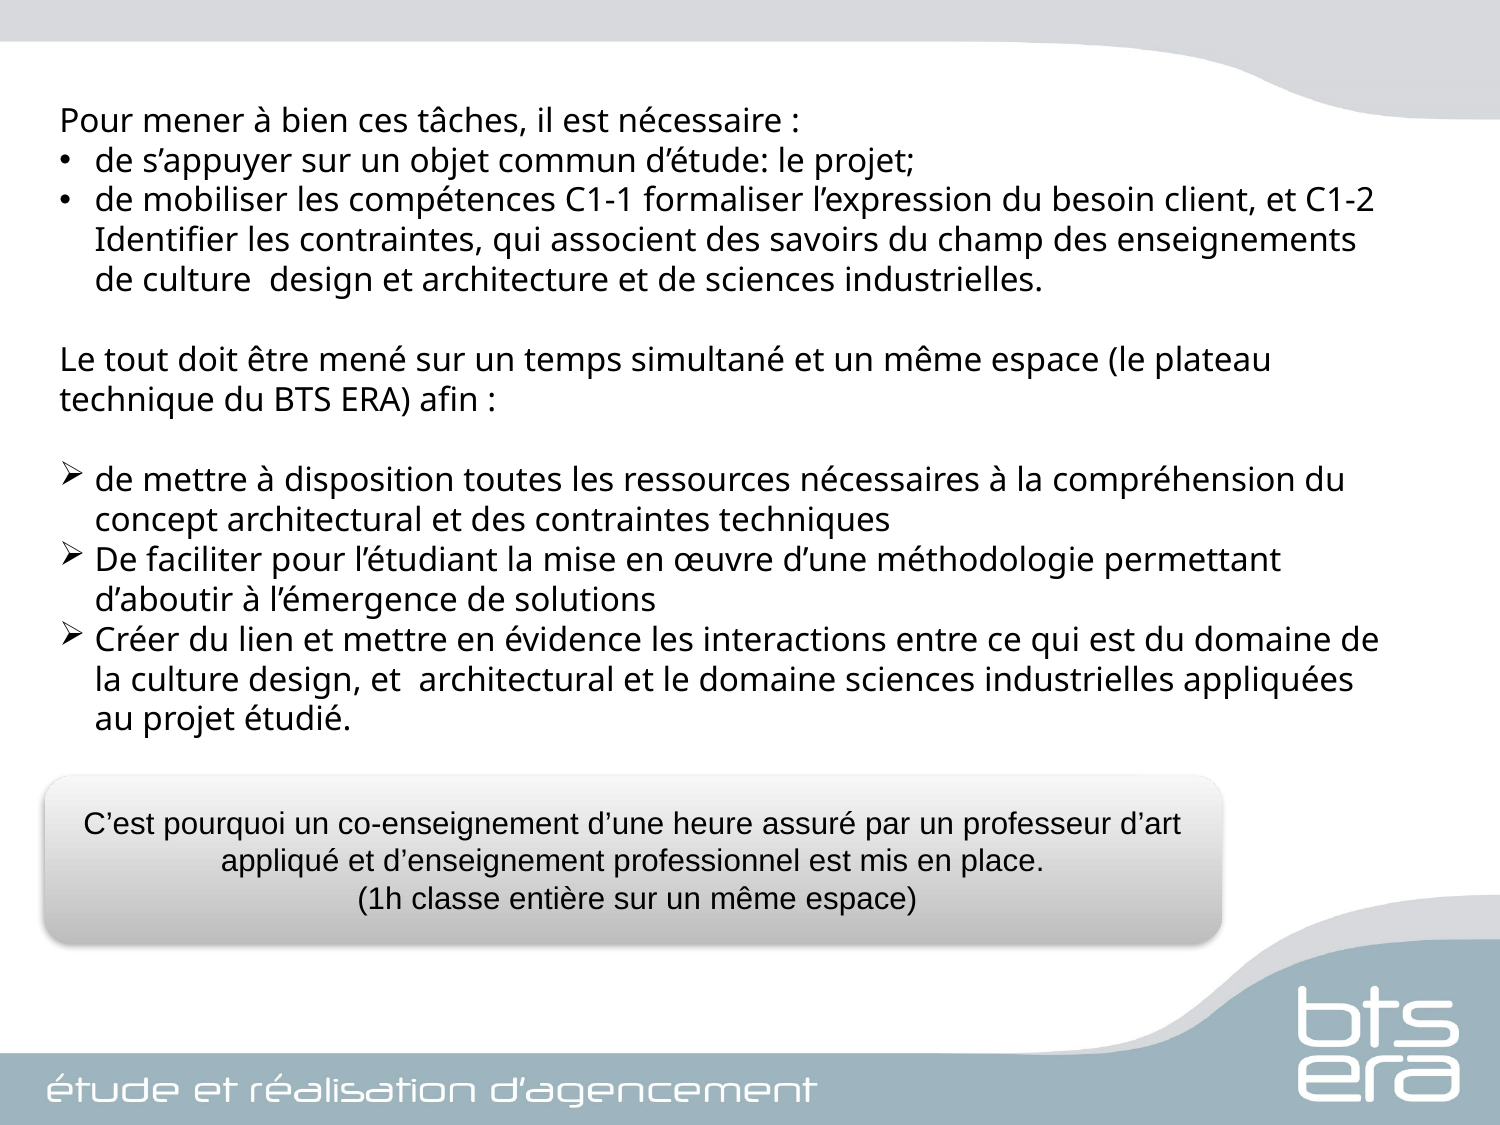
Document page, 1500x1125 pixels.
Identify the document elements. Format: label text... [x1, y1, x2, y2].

picture [0, 892, 1500, 1125]
text_box C’est pourquoi un co-enseignement d’une heure assuré par un professeur d’art appliqué et d’enseignement professionnel est mis en place. (1h classe entière sur un même espace) [44, 775, 1223, 943]
text_box Pour mener à bien ces tâches, il est nécessaire : de s’appuyer sur un objet commun d’étude: le projet; de mobiliser les compétences C1-1 formaliser l’expression du besoin client, et C1-2 Identifier les contraintes, qui associent des savoirs du champ des enseignements de culture design et architecture et de sciences industrielles. Le tout doit être mené sur un temps simultané et un même espace (le plateau technique du BTS ERA) afin : de mettre à disposition toutes les ressources nécessaires à la compréhension du concept architectural et des contraintes techniques De faciliter pour l’étudiant la mise en œuvre d’une méthodologie permettant d’aboutir à l’émergence de solutions Créer du lien et mettre en évidence les interactions entre ce qui est du domaine de la culture design, et architectural et le domaine sciences industrielles appliquées au projet étudié. [44, 91, 1418, 825]
picture [0, 0, 1500, 121]
